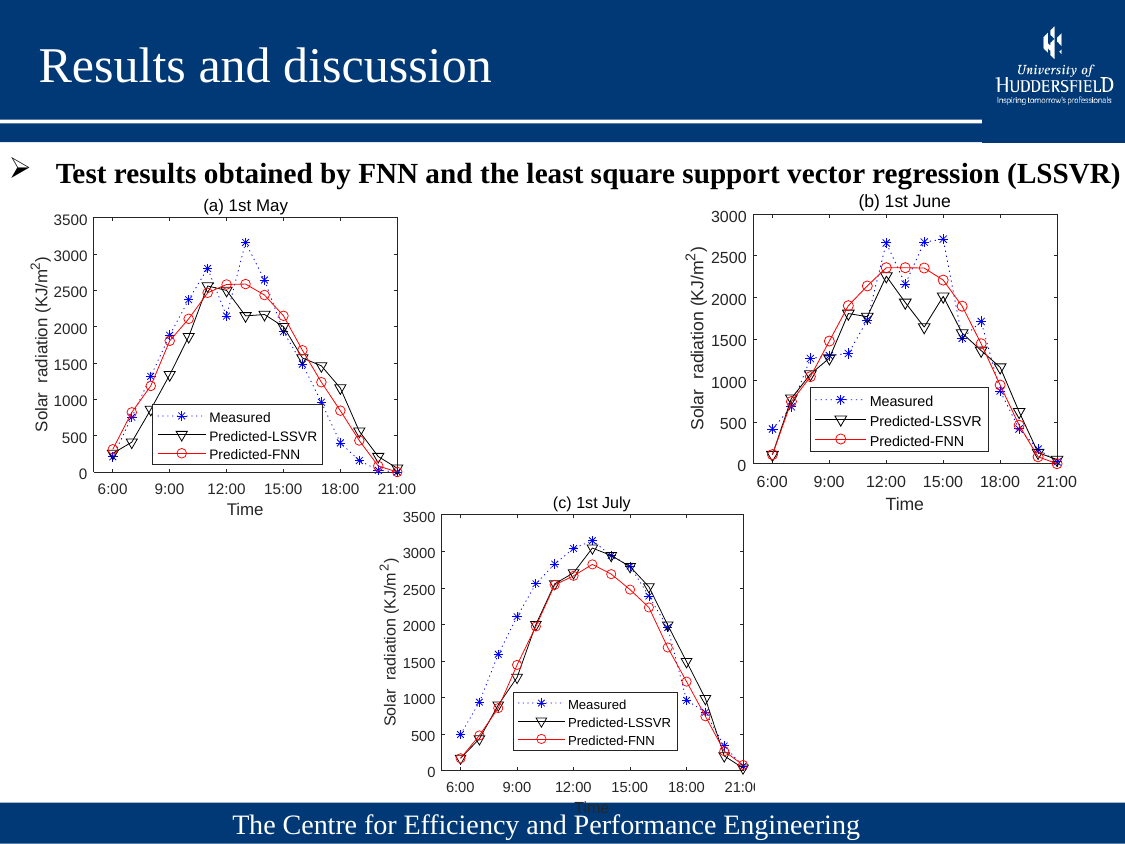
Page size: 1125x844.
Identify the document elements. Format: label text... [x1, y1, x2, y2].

picture [23, 186, 1096, 817]
text_box Results and discussion [23, 24, 563, 100]
text_box Test results obtained by FNN and the least square support vector regression (LSSVR) [0, 129, 1125, 197]
picture [982, 0, 1125, 129]
